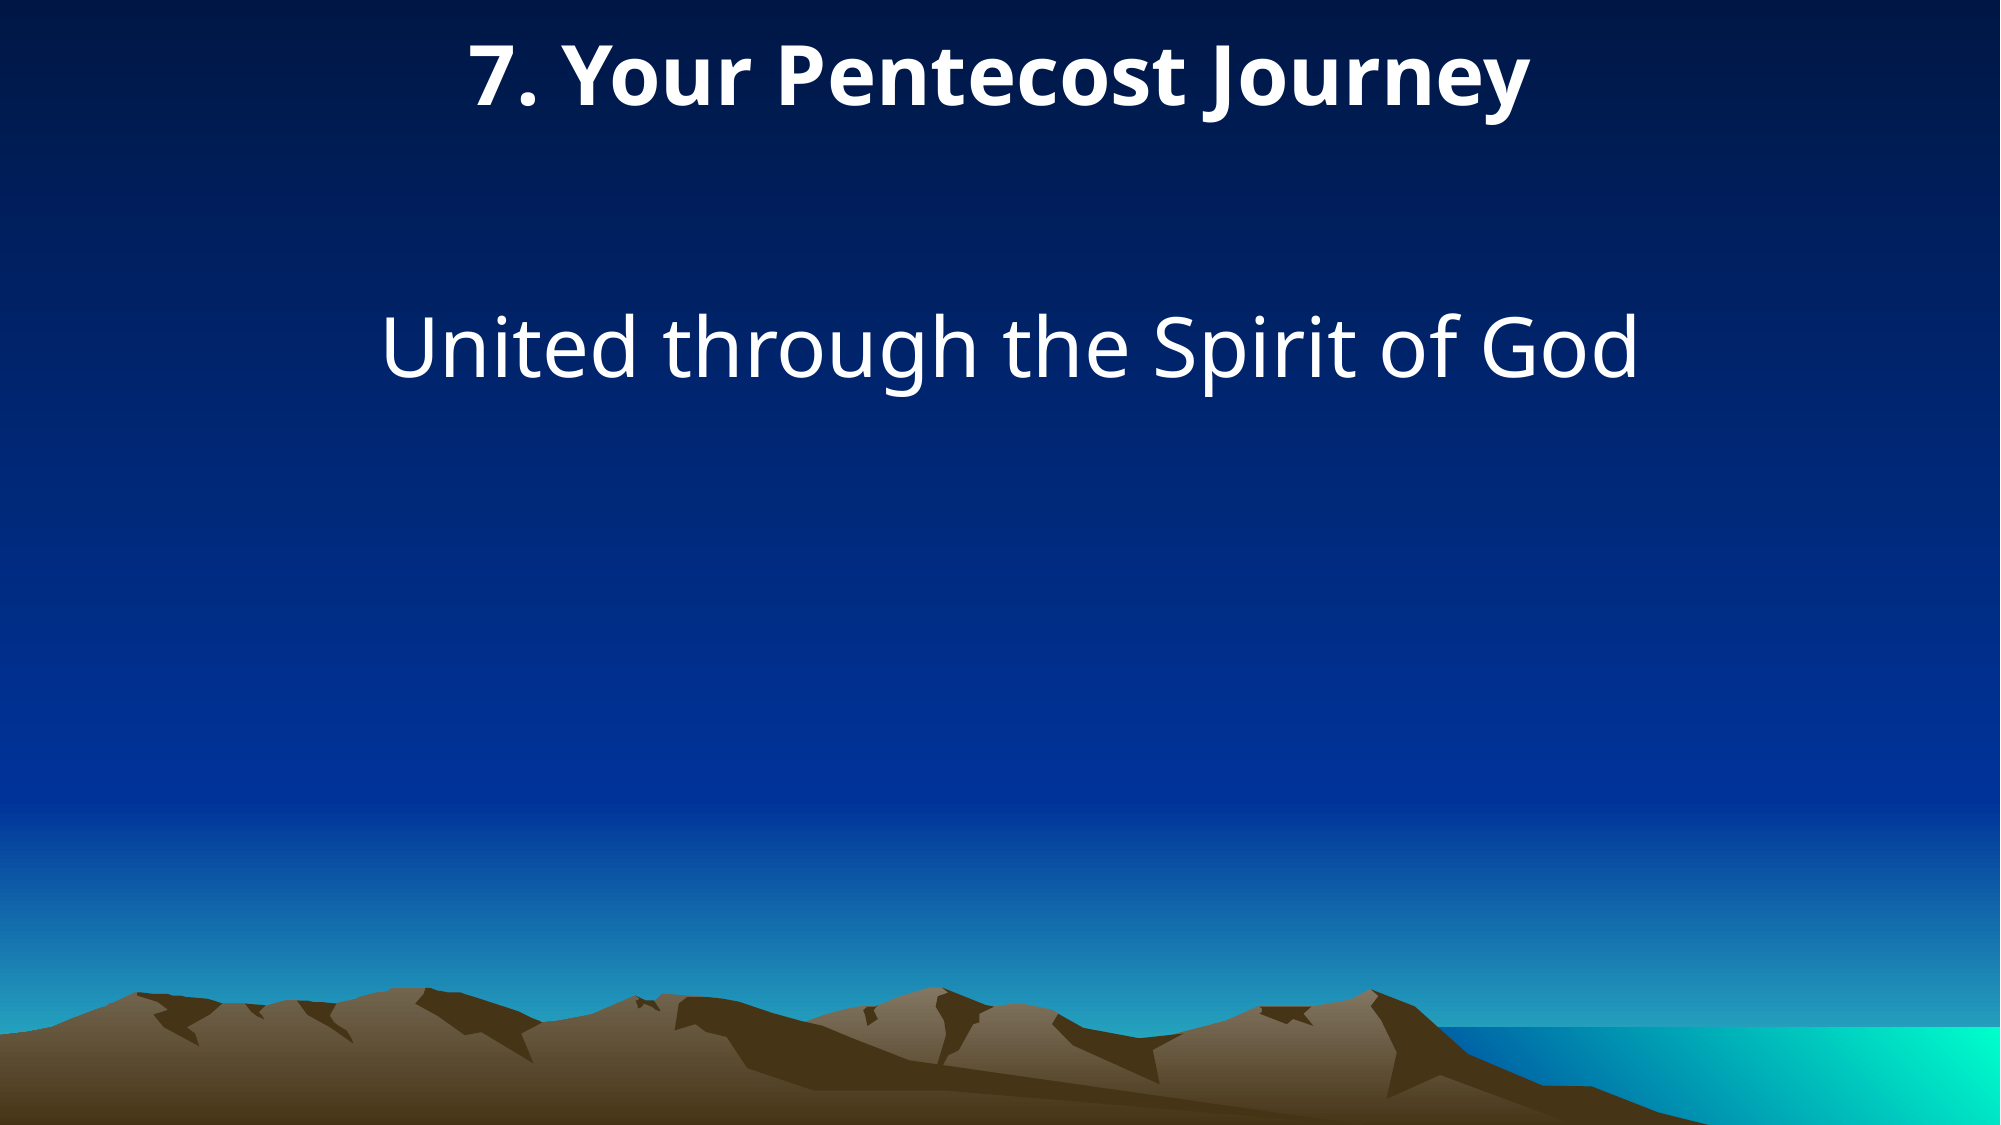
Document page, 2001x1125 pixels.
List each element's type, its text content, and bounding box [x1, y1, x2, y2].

text_box 7. Your Pentecost Journey United through the Spirit of God [0, 0, 2000, 900]
